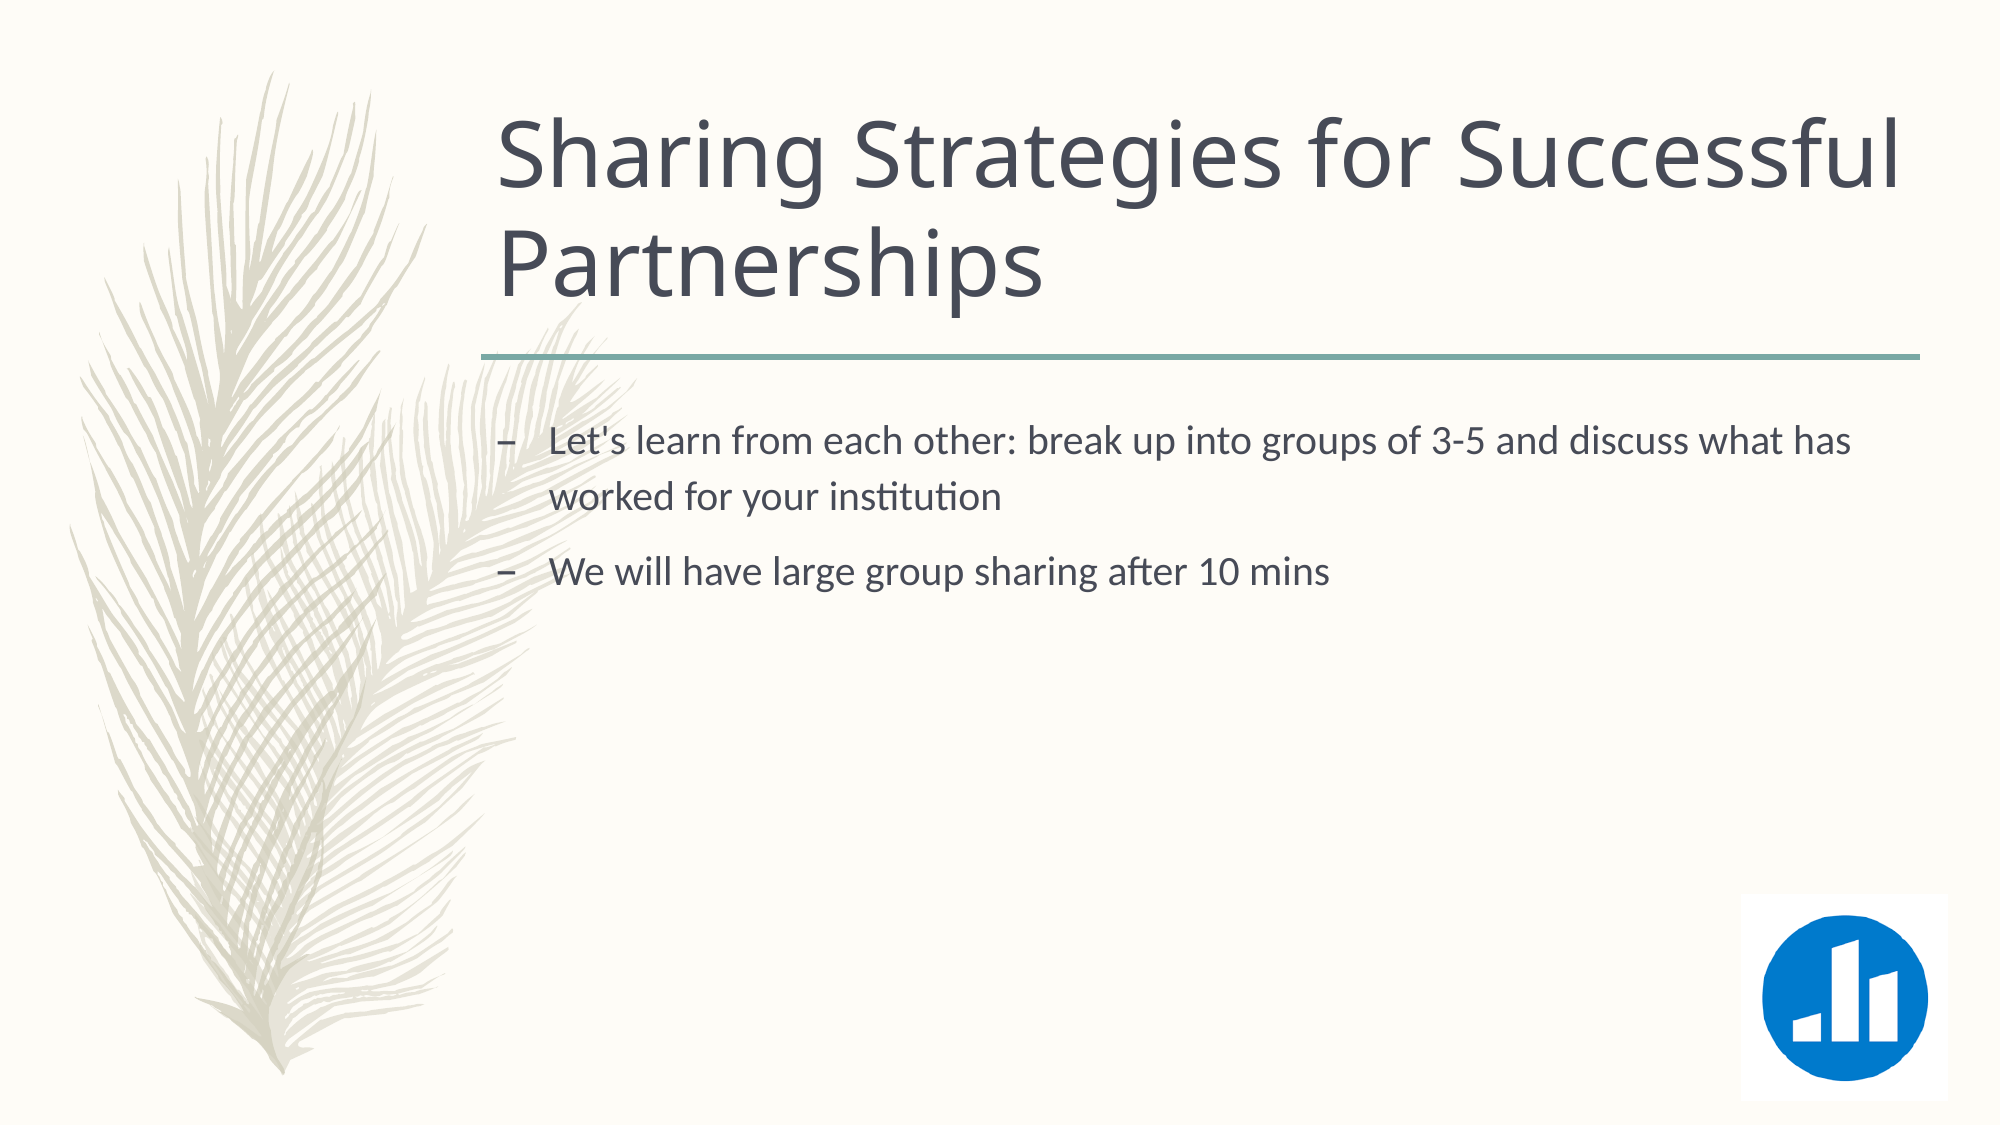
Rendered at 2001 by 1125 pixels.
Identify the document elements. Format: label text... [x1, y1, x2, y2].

picture [1740, 894, 1948, 1101]
title Sharing Strategies for Successful Partnerships [481, 93, 1920, 350]
list Let's learn from each other: break up into groups of 3-5 and discuss what has worked for your institution We will have large group sharing after 10 mins [481, 399, 1920, 999]
